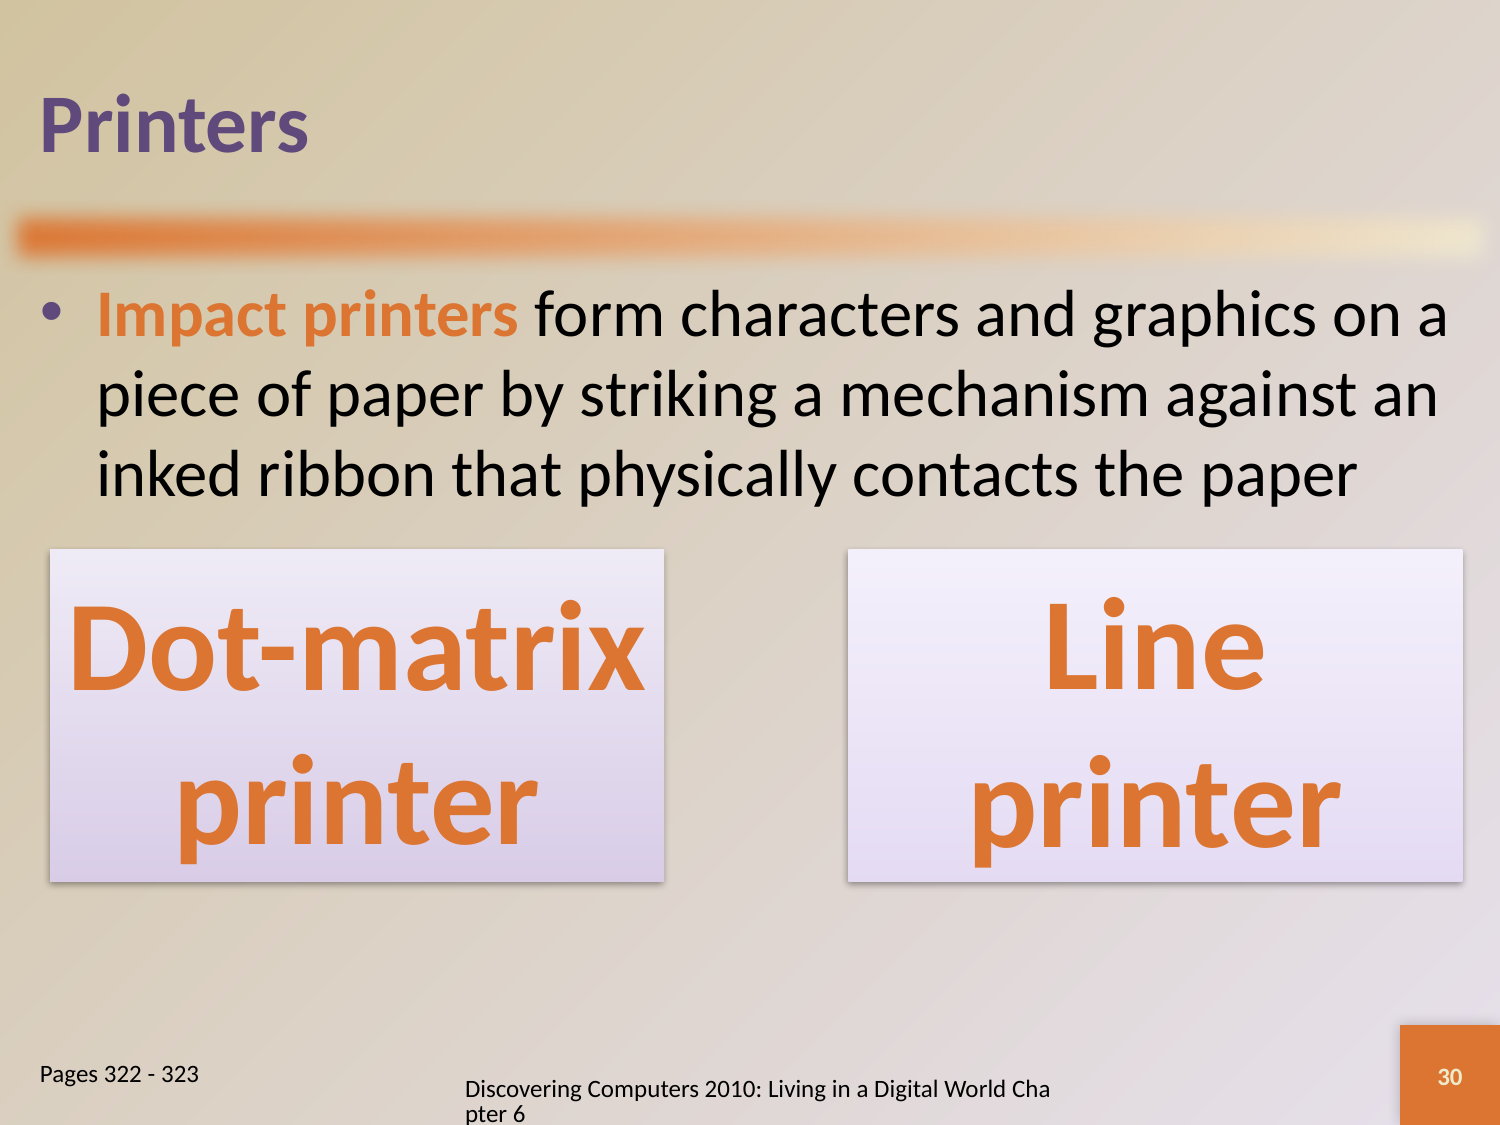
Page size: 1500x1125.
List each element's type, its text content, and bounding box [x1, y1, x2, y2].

list Pages 322 - 323 [24, 1050, 300, 1125]
footer Discovering Computers 2010: Living in a Digital World Chapter 6 [450, 1050, 1075, 1125]
list Impact printers form characters and graphics on a piece of paper by striking a mechanism against an inked ribbon that physically contacts the paper [24, 262, 1475, 1025]
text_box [49, 549, 1463, 988]
title Printers [24, 24, 1475, 213]
slide_number 30 [1400, 1025, 1500, 1125]
